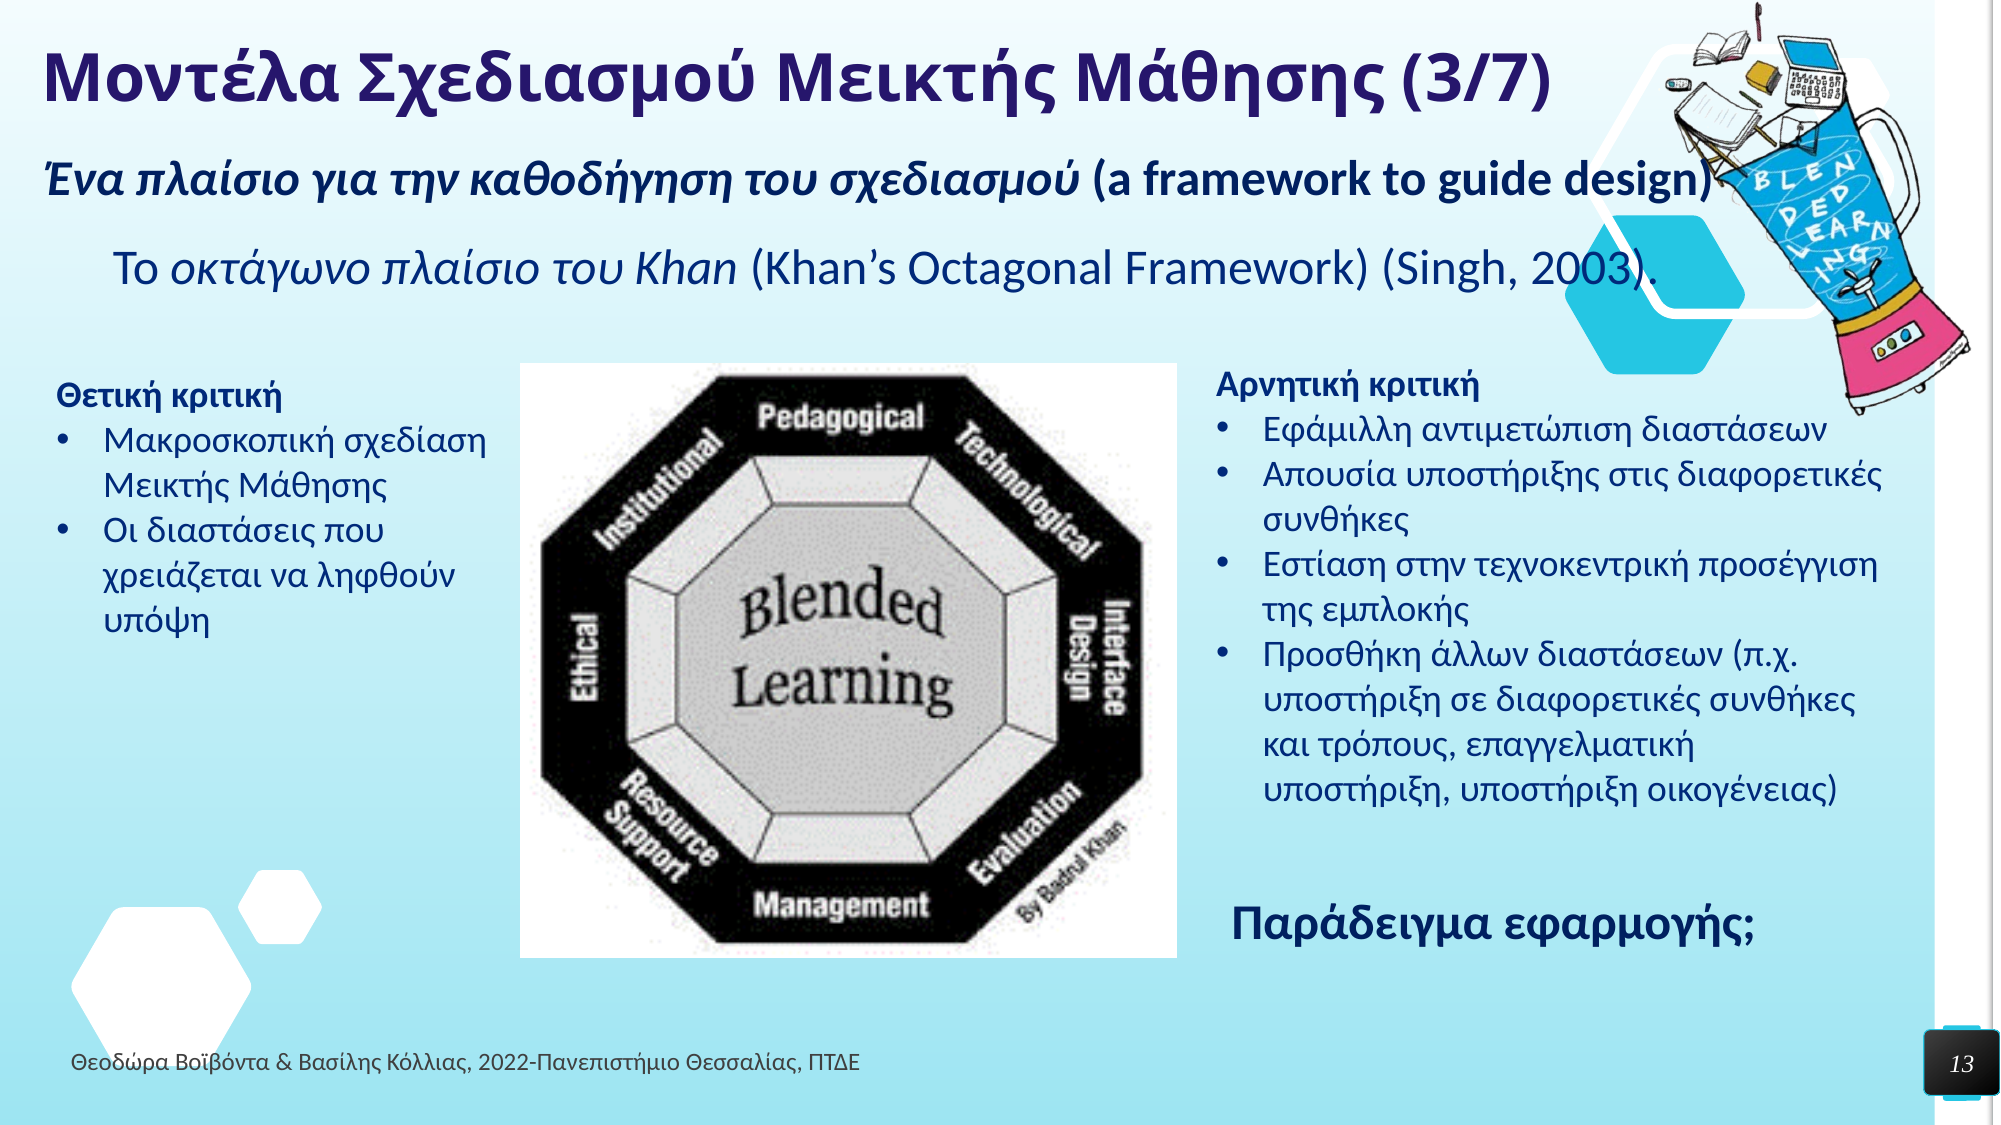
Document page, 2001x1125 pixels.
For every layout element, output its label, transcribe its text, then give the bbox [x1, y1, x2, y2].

text_box Ένα πλαίσιο για την καθοδήγηση του σχεδιασμού (a framework to guide design) [32, 137, 1664, 273]
text_box Το οκτάγωνο πλαίσιο του Khan (Khan’s Octagonal Framework) (Singh, 2003). [98, 226, 1664, 302]
picture [1572, 0, 2000, 442]
footer Θεοδώρα Βοϊβόντα & Βασίλης Κόλλιας, 2022-Πανεπιστήμιο Θεσσαλίας, ΠΤΔΕ [70, 1043, 971, 1077]
text_box Αρνητική κριτική Εφάμιλλη αντιμετώπιση διαστάσεων Απουσία υποστήριξης στις διαφορετικές συνθήκες Εστίαση στην τεχνοκεντρική προσέγγιση της εμπλοκής Προσθήκη άλλων διαστάσεων (π.χ. υποστήριξη σε διαφορετικές συνθήκες και τρόπους, επαγγελματική υποστήριξη, υποστήριξη οικογένειας) [1201, 351, 1900, 952]
title Μοντέλα Σχεδιασμού Μεικτής Μάθησης (3/7) [41, 44, 1632, 115]
text_box Παράδειγμα εφαρμογής; [1216, 881, 1885, 957]
picture [520, 363, 1177, 958]
slide_number 13 [1923, 1029, 2000, 1096]
text_box Θετική κριτική Μακροσκοπική σχεδίαση Μεικτής Μάθησης Οι διαστάσεις που χρειάζεται να ληφθούν υπόψη [41, 363, 520, 693]
